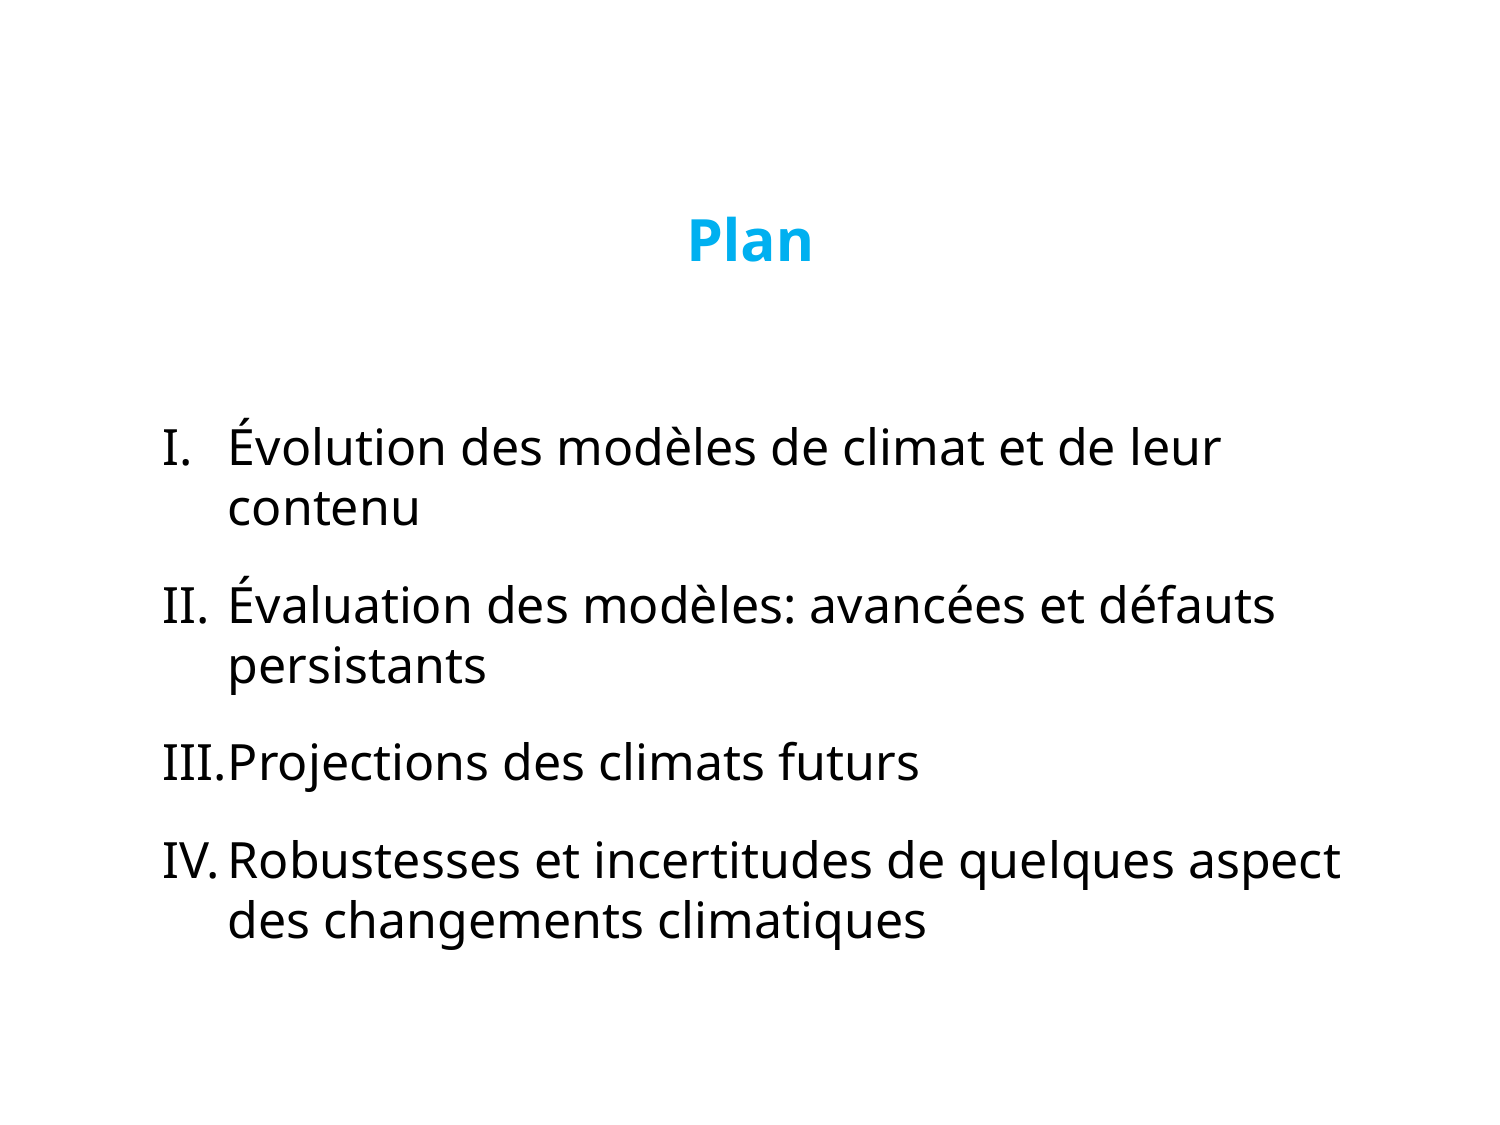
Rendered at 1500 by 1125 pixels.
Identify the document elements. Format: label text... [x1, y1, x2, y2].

text_box Évolution des modèles de climat et de leur contenu Évaluation des modèles: avancées et défauts persistants Projections des climats futurs Robustesses et incertitudes de quelques aspect des changements climatiques [147, 408, 1365, 956]
text_box Plan [53, 199, 1447, 353]
